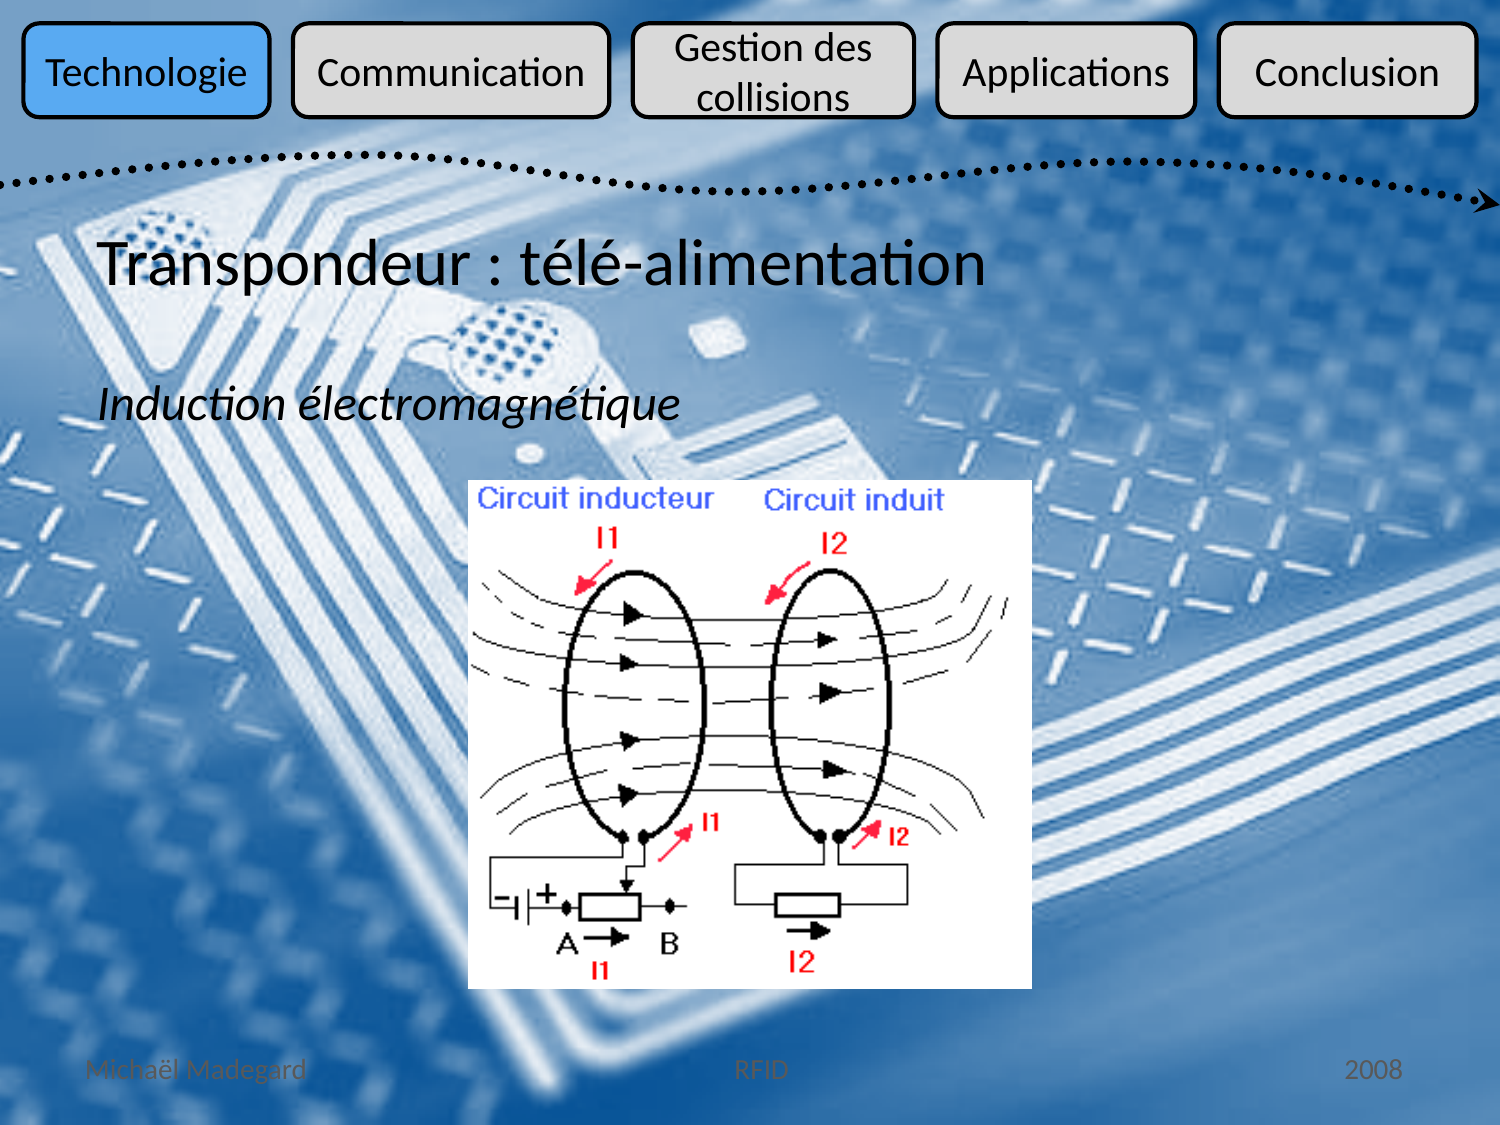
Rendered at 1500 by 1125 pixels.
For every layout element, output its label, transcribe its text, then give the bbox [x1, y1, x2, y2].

text_box Transpondeur : télé-alimentation [82, 210, 1243, 306]
text_box Applications [935, 21, 1198, 120]
text_box Technologie [21, 21, 272, 120]
text_box Induction électromagnétique [82, 363, 914, 438]
text_box Conclusion [1216, 21, 1479, 120]
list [468, 480, 1032, 989]
text_box Gestion des collisions [630, 21, 917, 120]
text_box Communication [290, 21, 612, 120]
